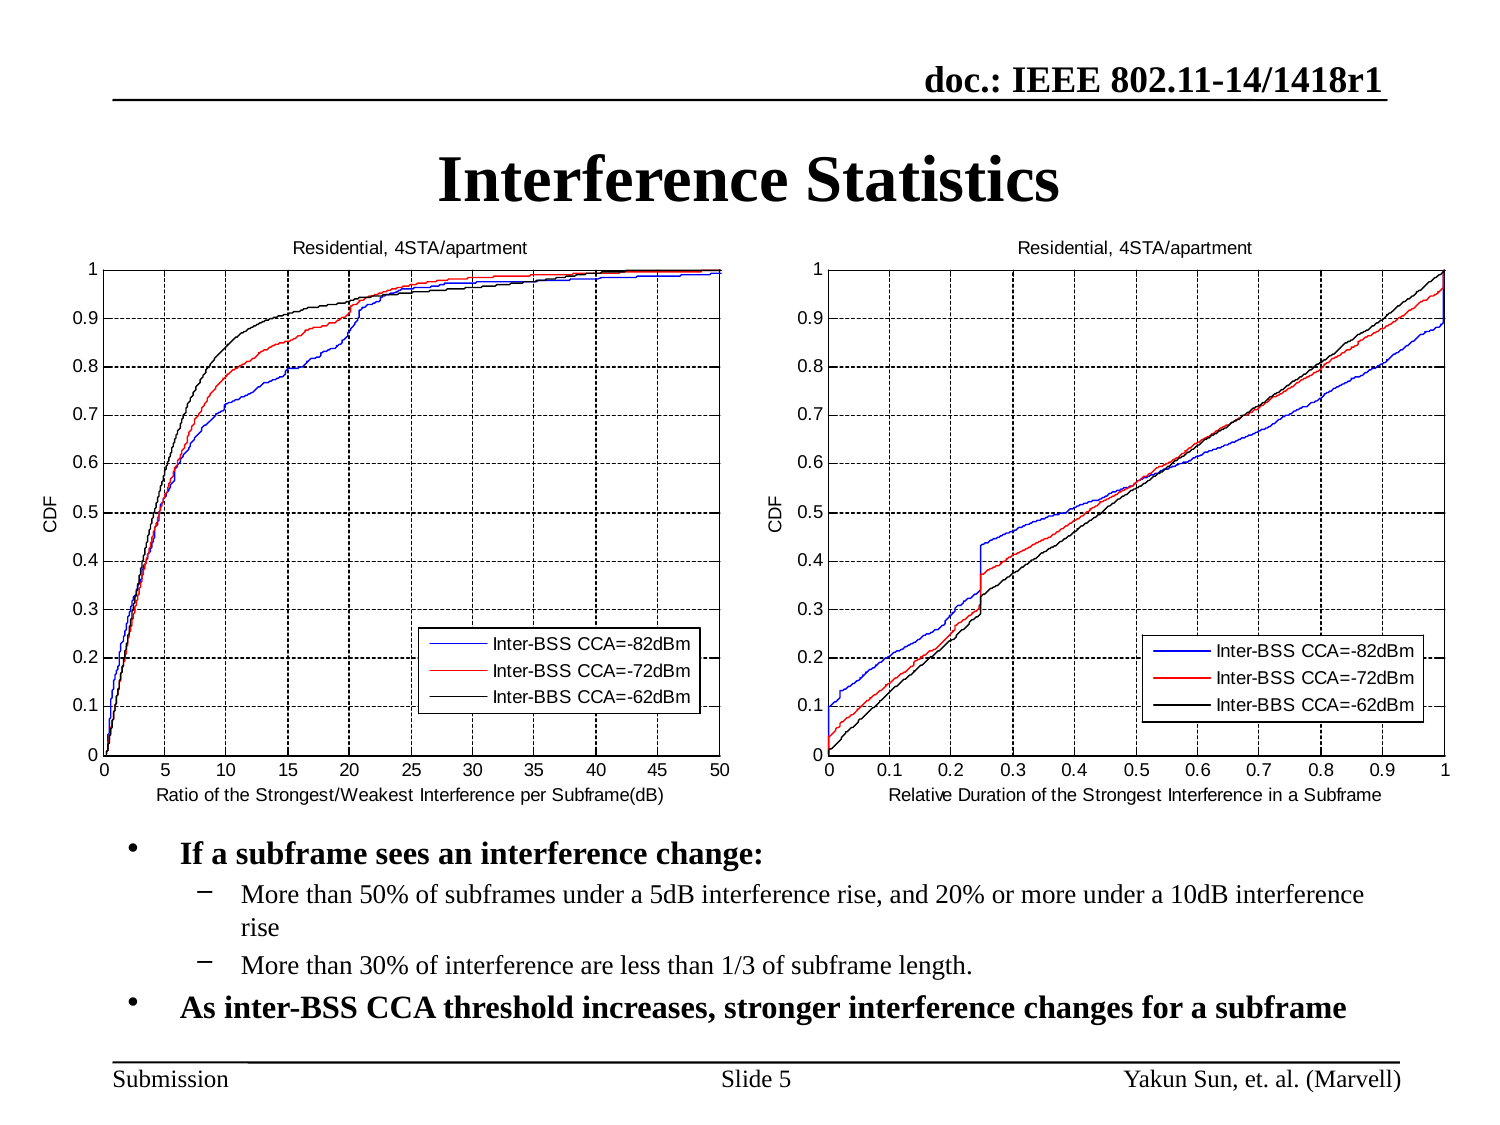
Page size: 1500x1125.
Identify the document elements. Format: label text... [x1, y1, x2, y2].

slide_number Slide 5 [712, 1062, 800, 1093]
list If a subframe sees an interference change: More than 50% of subframes under a 5dB interference rise, and 20% or more under a 10dB interference rise More than 30% of interference are less than 1/3 of subframe length. As inter-BSS CCA threshold increases, stronger interference changes for a subframe [112, 830, 1388, 1051]
footer Yakun Sun, et. al. (Marvell) [1119, 1062, 1402, 1093]
picture [0, 224, 1500, 822]
title Interference Statistics [112, 112, 1388, 223]
